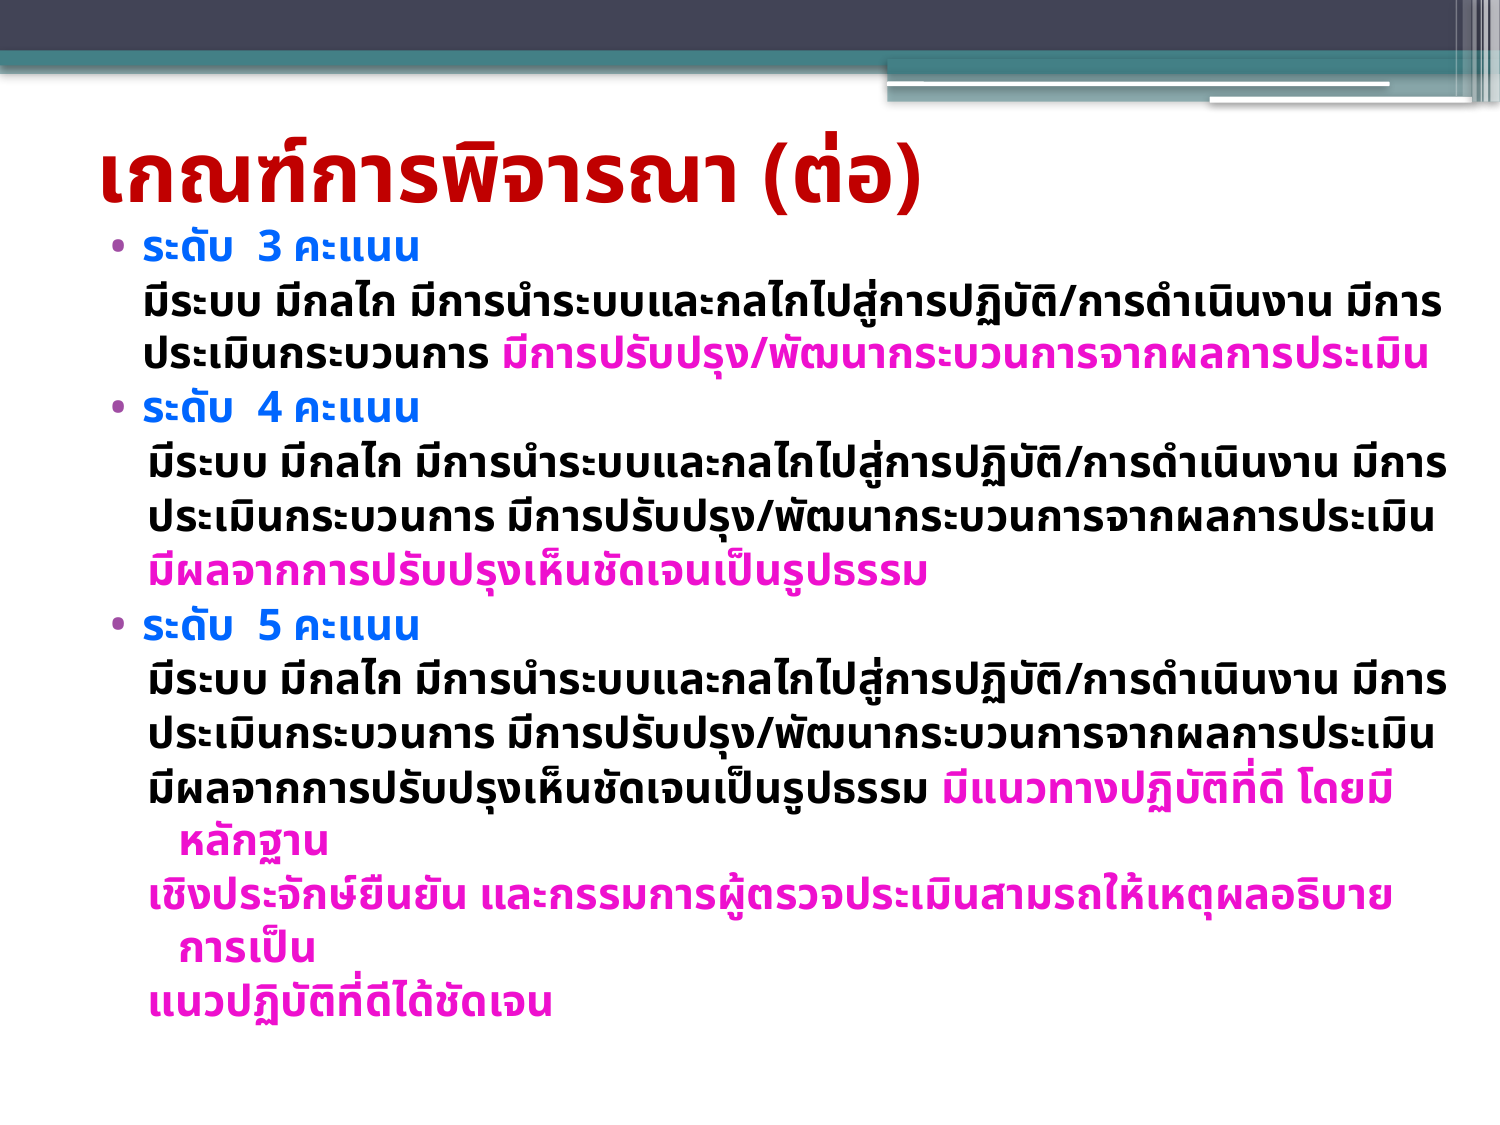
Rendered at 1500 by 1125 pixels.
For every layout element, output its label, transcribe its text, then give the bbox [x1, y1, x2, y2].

list ระดับ 3 คะแนน มีระบบ มีกลไก มีการนำระบบและกลไกไปสู่การปฏิบัติ/การดำเนินงาน มีการประเมินกระบวนการ มีการปรับปรุง/พัฒนากระบวนการจากผลการประเมิน ระดับ 4 คะแนน มีระบบ มีกลไก มีการนำระบบและกลไกไปสู่การปฏิบัติ/การดำเนินงาน มีการ ประเมินกระบวนการ มีการปรับปรุง/พัฒนากระบวนการจากผลการประเมิน มีผลจากการปรับปรุงเห็นชัดเจนเป็นรูปธรรม ระดับ 5 คะแนน มีระบบ มีกลไก มีการนำระบบและกลไกไปสู่การปฏิบัติ/การดำเนินงาน มีการ ประเมินกระบวนการ มีการปรับปรุง/พัฒนากระบวนการจากผลการประเมิน มีผลจากการปรับปรุงเห็นชัดเจนเป็นรูปธรรม มีแนวทางปฏิบัติที่ดี โดยมีหลักฐาน เชิงประจักษ์ยืนยัน และกรรมการผู้ตรวจประเมินสามรถให้เหตุผลอธิบายการเป็น แนวปฏิบัติที่ดีได้ชัดเจน [82, 210, 1465, 1125]
title เกณฑ์การพิจารณา (ต่อ) [82, 82, 1432, 210]
